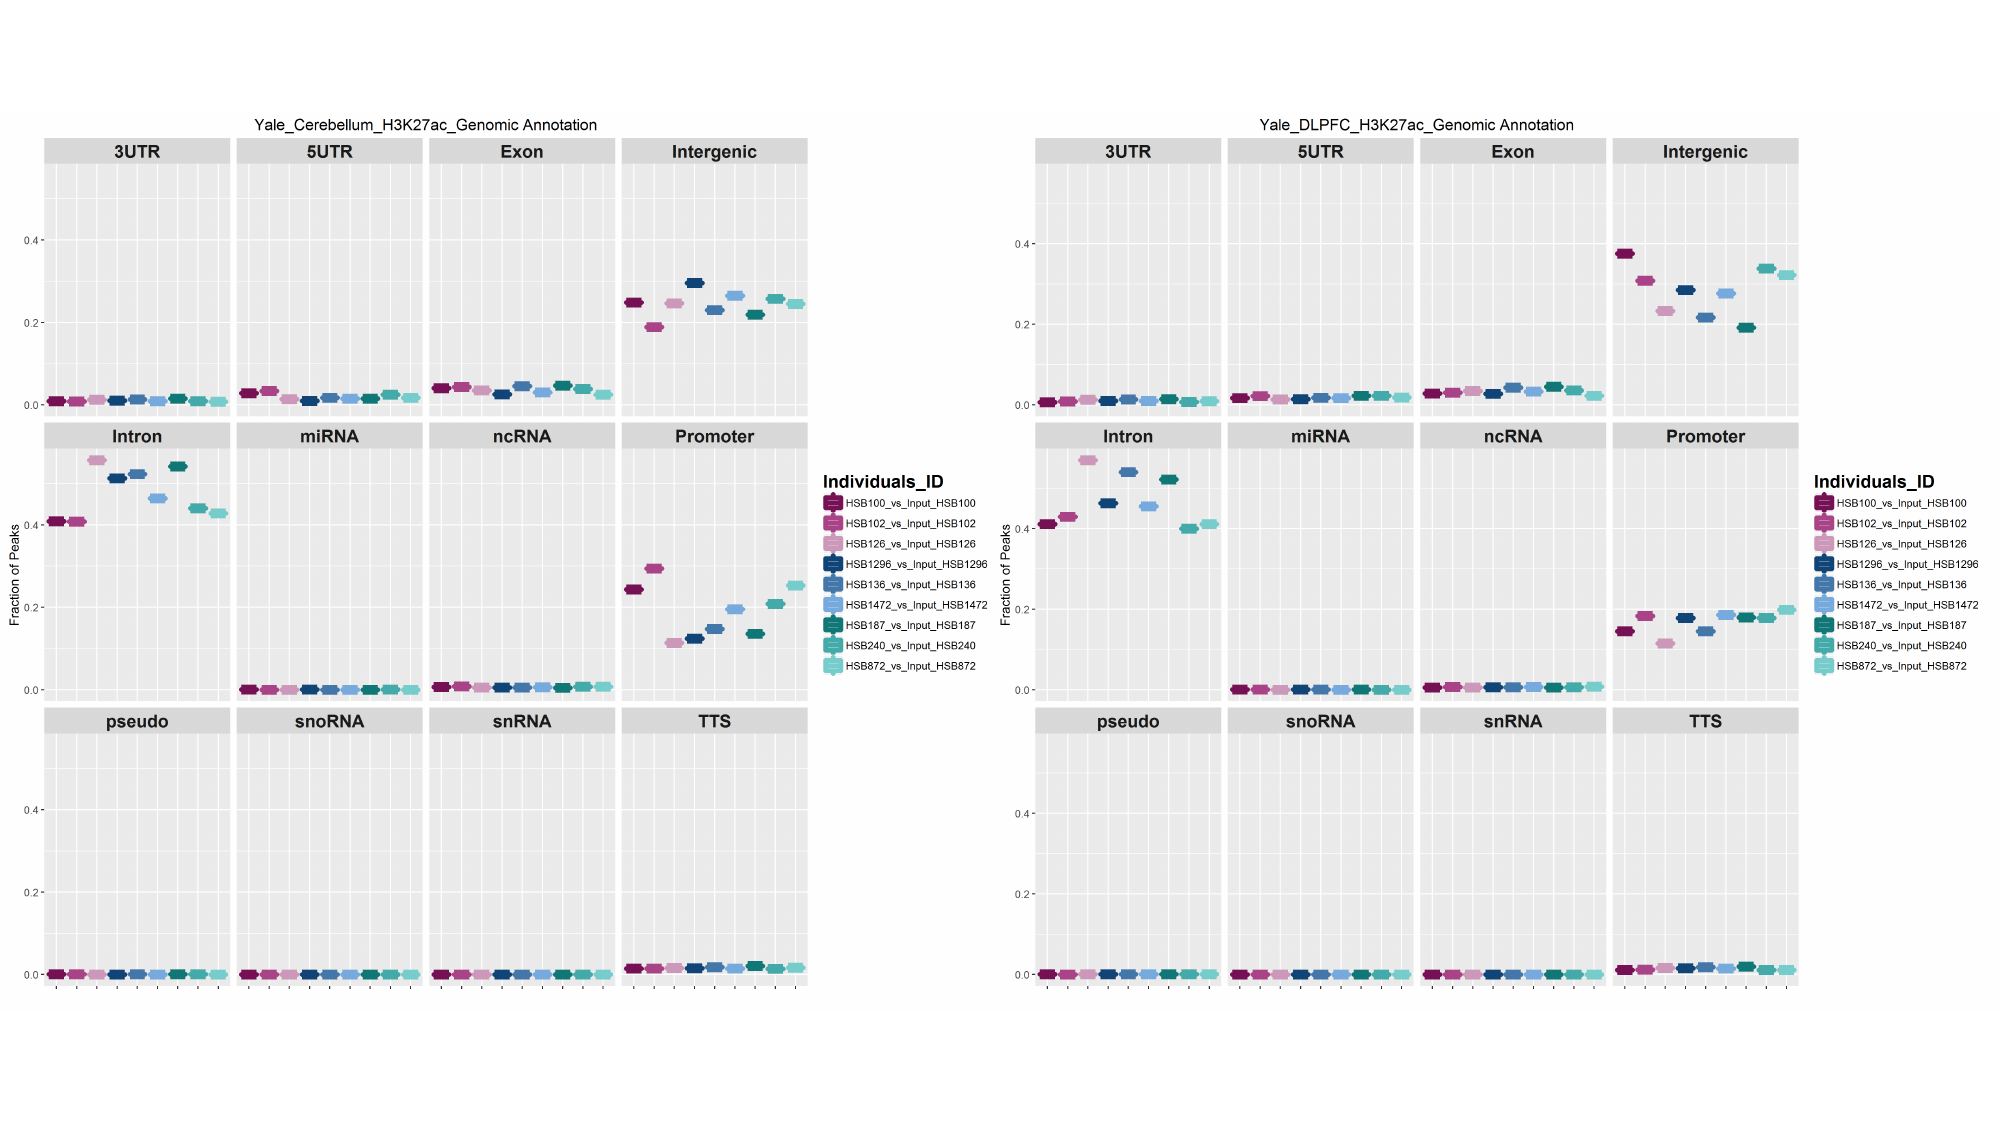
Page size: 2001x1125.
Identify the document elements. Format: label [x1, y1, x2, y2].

picture [0, 112, 2000, 1013]
